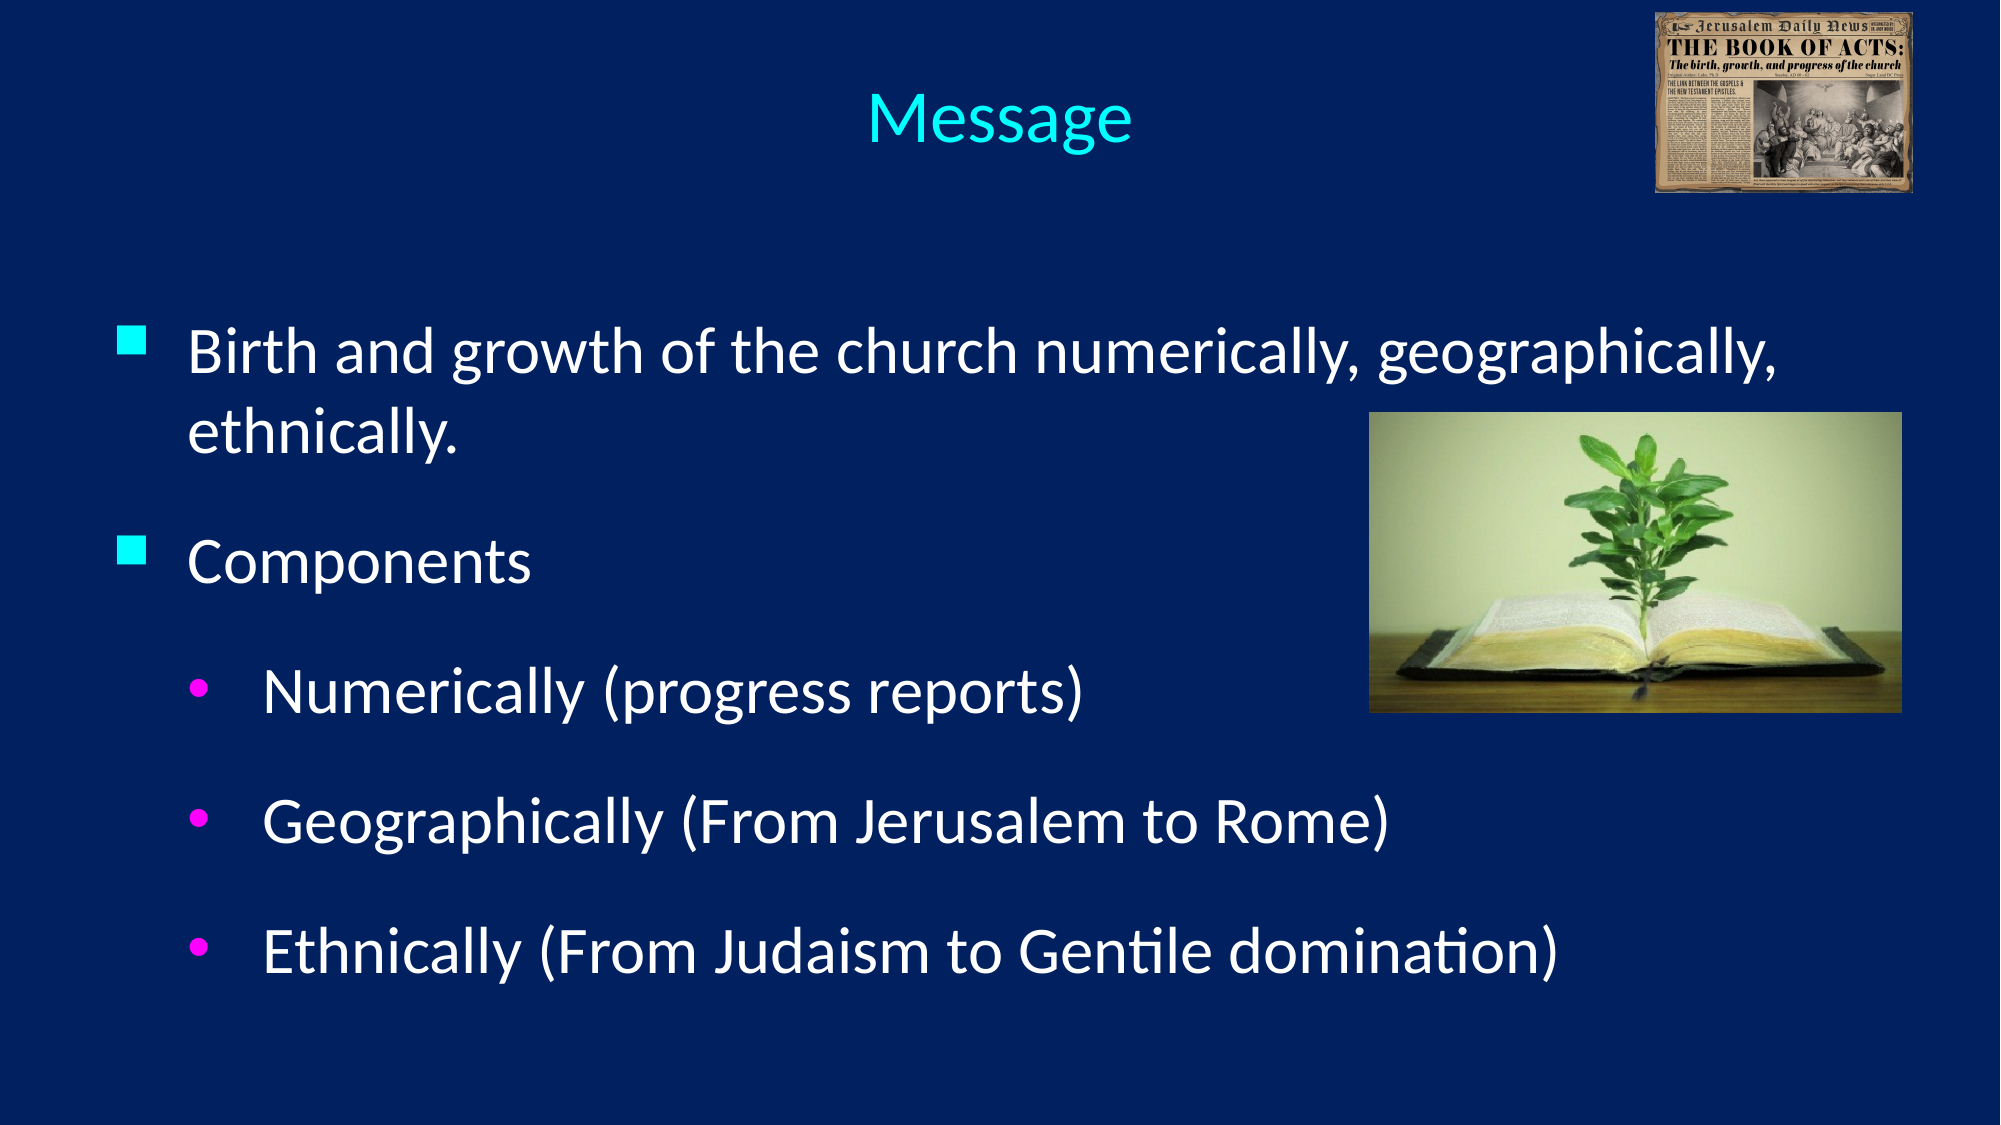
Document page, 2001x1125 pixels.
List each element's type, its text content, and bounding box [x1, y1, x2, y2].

picture [1655, 12, 1913, 193]
picture [1369, 412, 1902, 713]
title Message [137, 37, 1655, 188]
list Birth and growth of the church numerically, geographically, ethnically. Components Numerically (progress reports) Geographically (From Jerusalem to Rome) Ethnically (From Judaism to Gentile domination) [97, 299, 1863, 1014]
